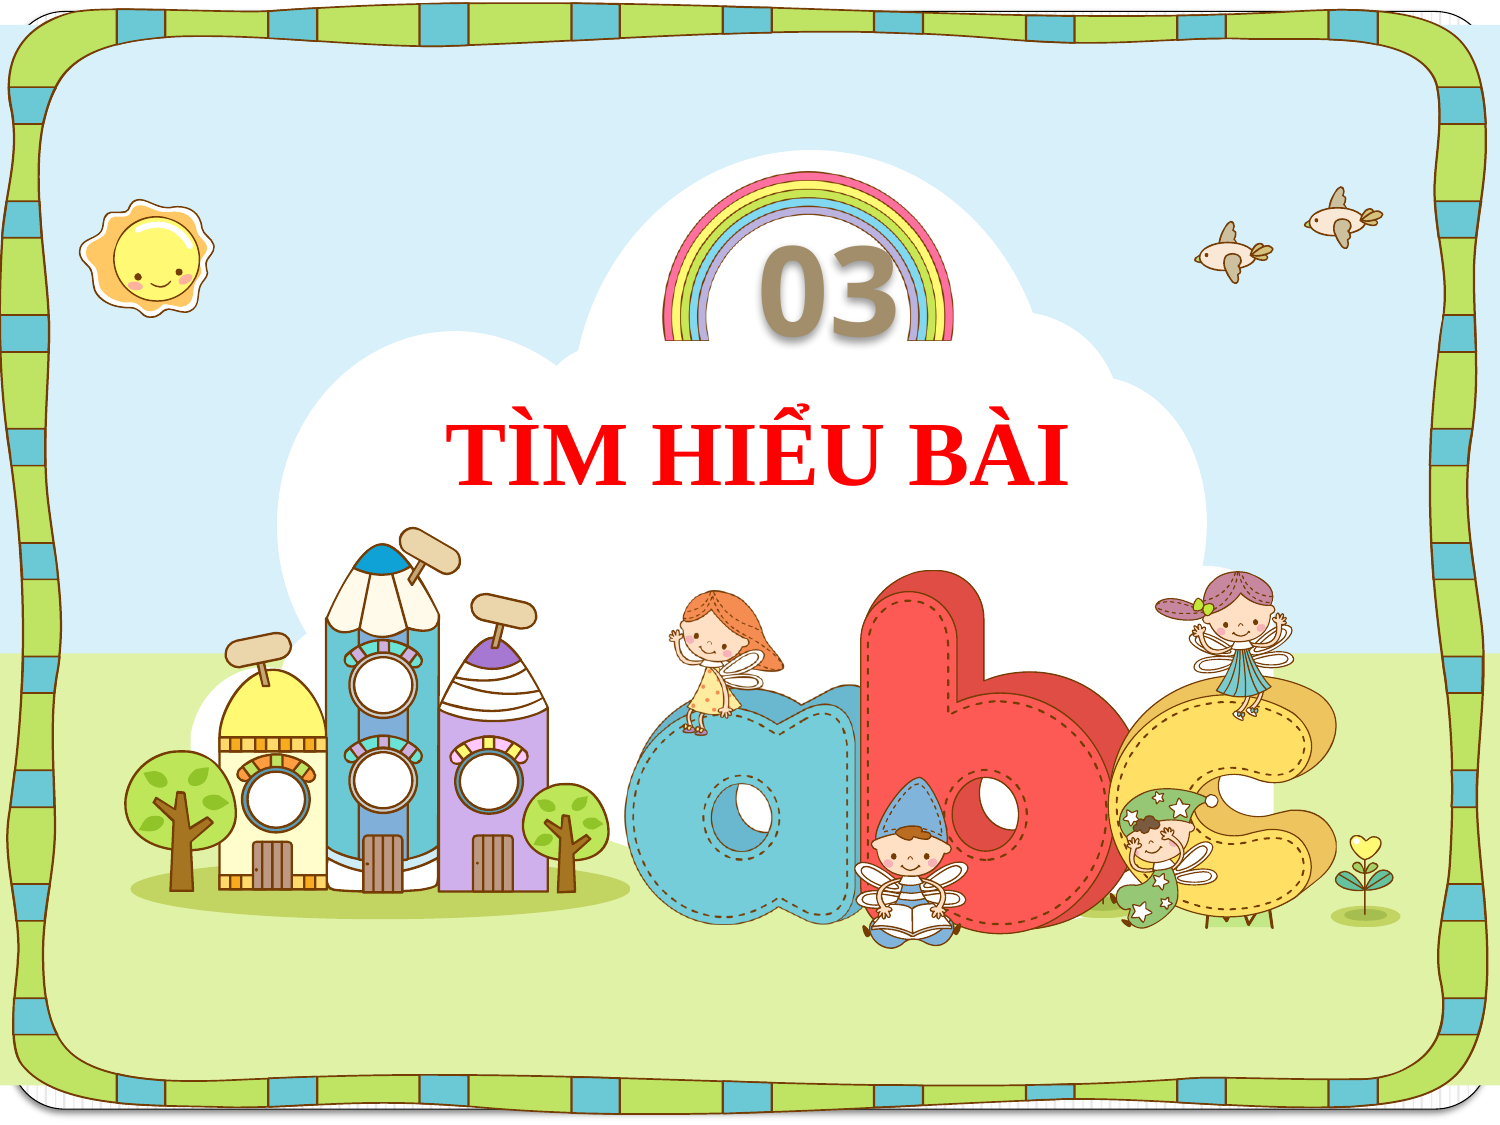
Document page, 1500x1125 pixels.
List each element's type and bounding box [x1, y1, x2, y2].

picture [1193, 220, 1274, 284]
picture [662, 170, 954, 342]
picture [1303, 185, 1384, 249]
text_box [0, 0, 1500, 1125]
picture [123, 526, 1402, 949]
picture [78, 198, 215, 319]
